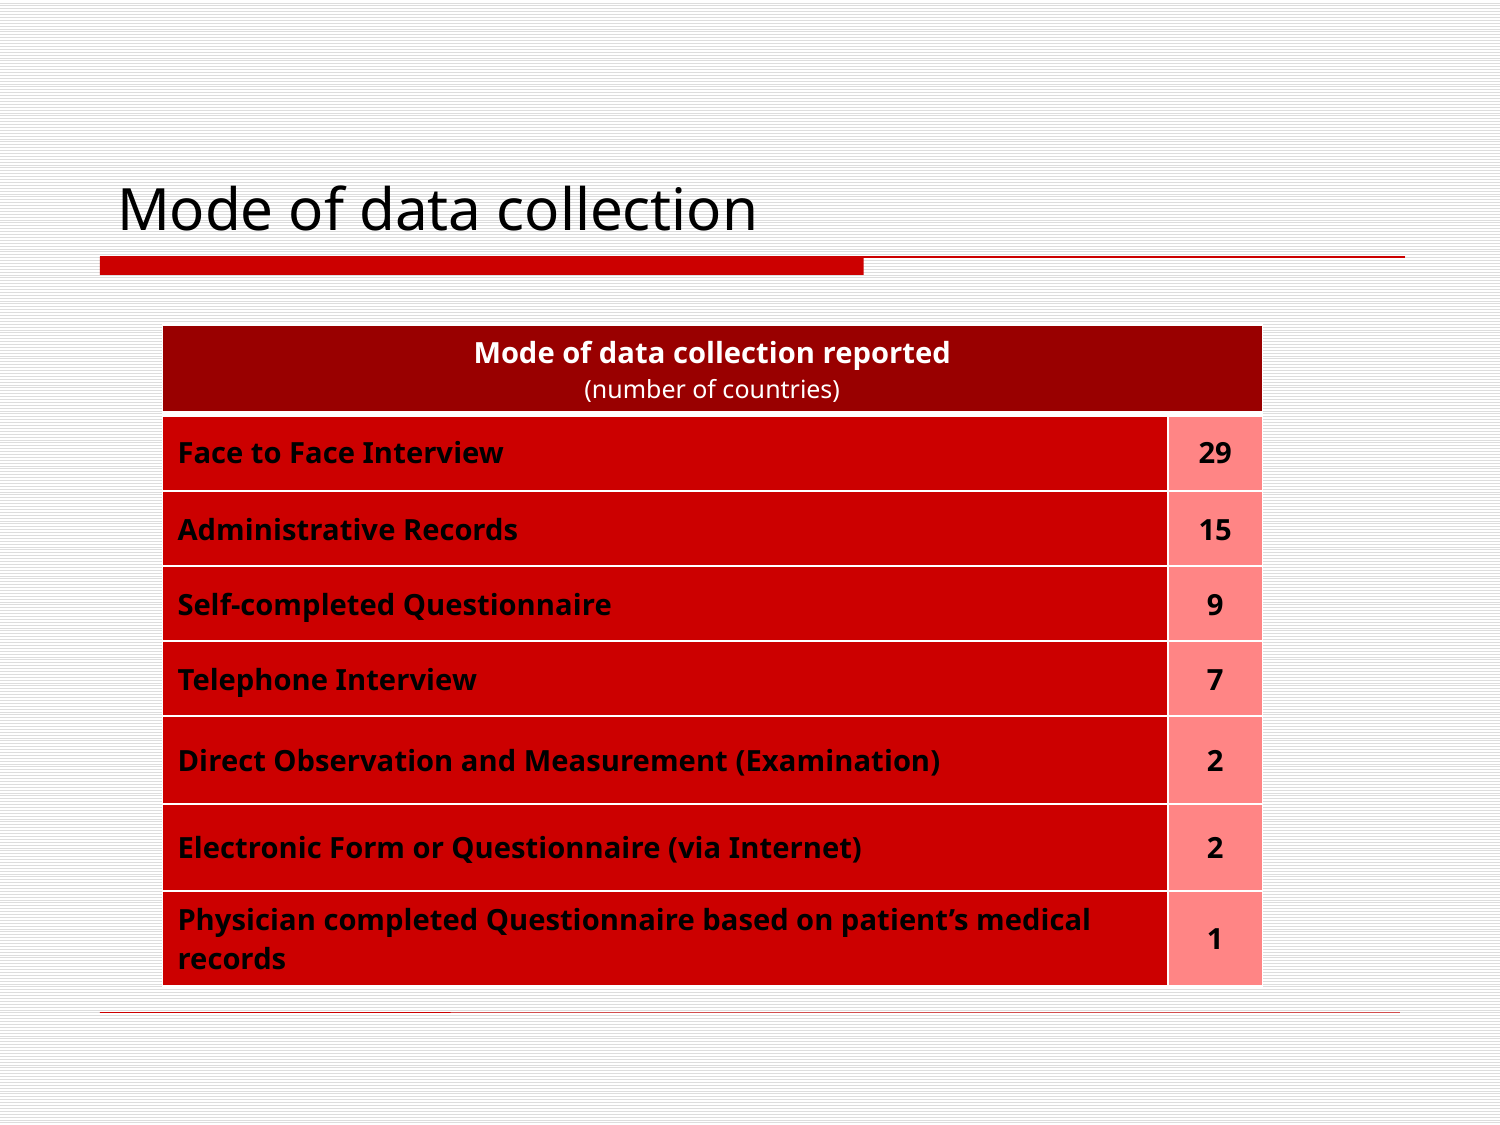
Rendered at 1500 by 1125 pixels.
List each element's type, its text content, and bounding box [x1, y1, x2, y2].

table_cell 7 [1169, 642, 1262, 715]
table_cell 1 [1169, 892, 1262, 985]
table_header Mode of data collection reported (number of countries) [163, 326, 1262, 411]
table_cell 2 [1169, 717, 1262, 803]
table_cell Telephone Interview [163, 642, 1167, 715]
table_cell 9 [1169, 567, 1262, 640]
table_cell 2 [1169, 805, 1262, 890]
table_cell Self-completed Questionnaire [163, 567, 1167, 640]
table_cell Face to Face Interview [163, 417, 1167, 490]
table_cell Physician completed Questionnaire based on patient’s medical records [163, 892, 1167, 985]
table_cell Electronic Form or Questionnaire (via Internet) [163, 805, 1167, 890]
title Mode of data collection [0, 75, 1113, 250]
table_cell Direct Observation and Measurement (Examination) [163, 717, 1167, 803]
table_cell 29 [1169, 417, 1262, 490]
table_cell 15 [1169, 492, 1262, 565]
table_cell Administrative Records [163, 492, 1167, 565]
